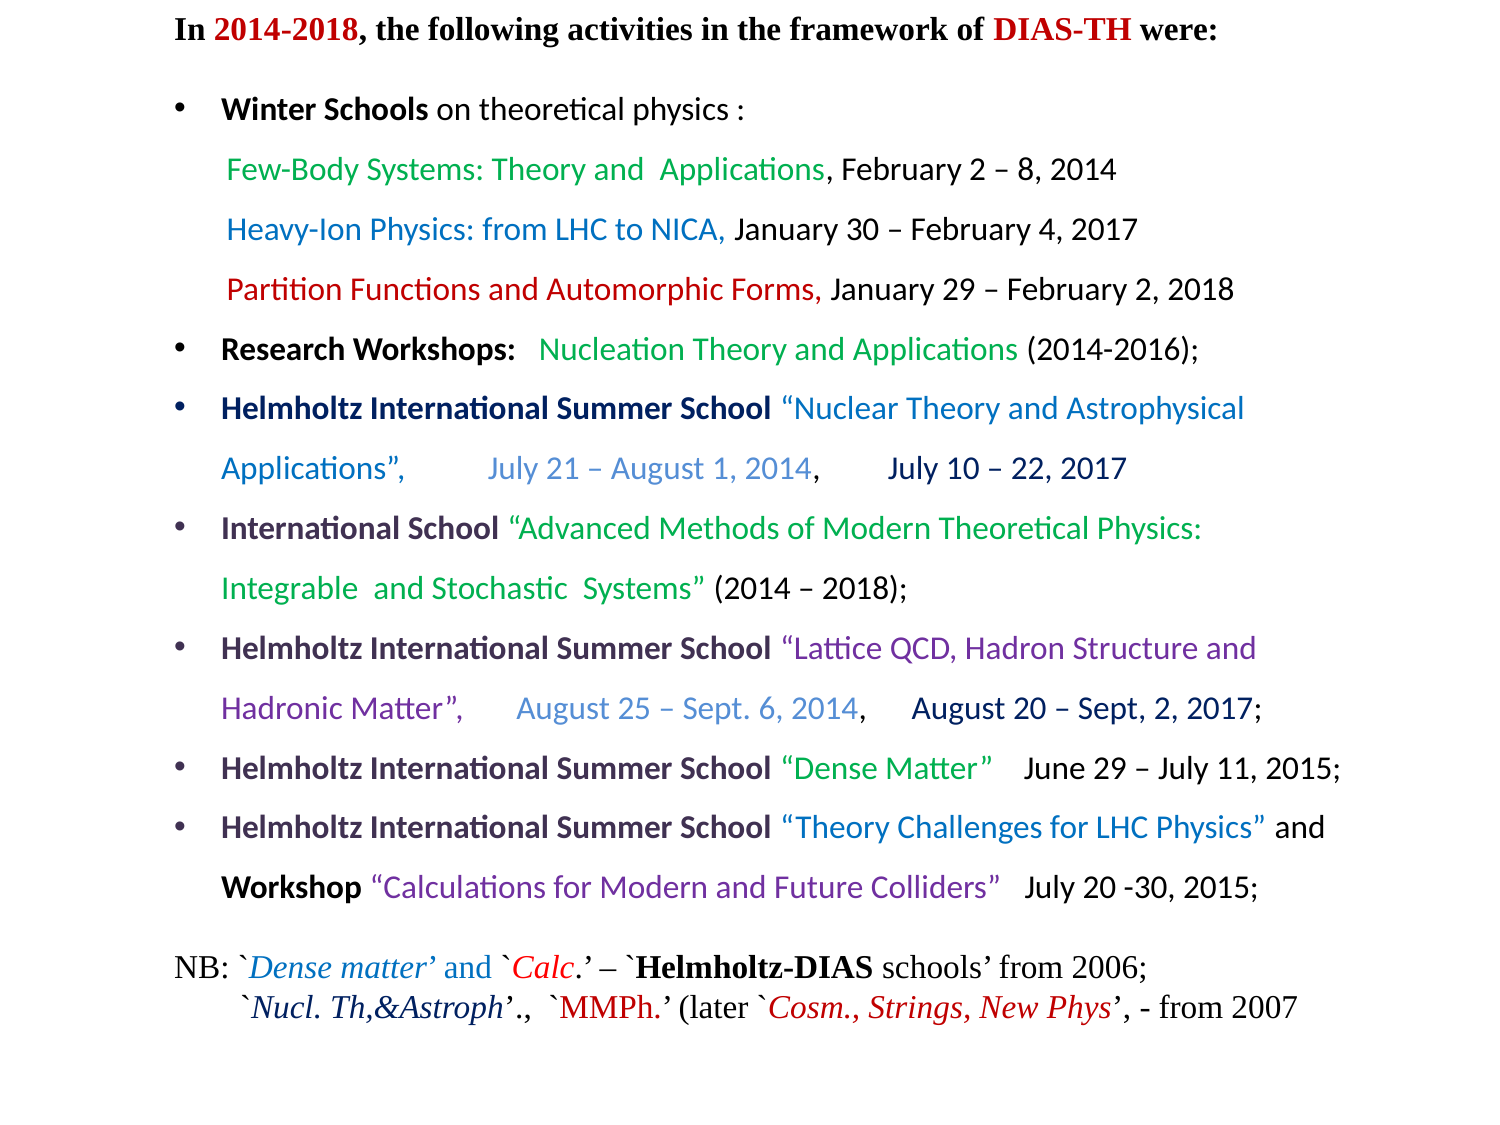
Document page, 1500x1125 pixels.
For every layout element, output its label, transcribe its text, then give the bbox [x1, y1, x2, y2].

text_box In 2014-2018, the following activities in the framework of DIAS-TH were: Winter Schools on theoretical physics : Few-Body Systems: Theory and Applications, February 2 – 8, 2014 Heavy-Ion Physics: from LHC to NICA, January 30 – February 4, 2017 Partition Functions and Automorphic Forms, January 29 – February 2, 2018 Research Workshops: Nucleation Theory and Applications (2014-2016); Helmholtz International Summer School “Nuclear Theory and Astrophysical Applications”, July 21 – August 1, 2014, July 10 – 22, 2017 International School “Advanced Methods of Modern Theoretical Physics: Integrable and Stochastic Systems” (2014 – 2018); Helmholtz International Summer School “Lattice QCD, Hadron Structure and Hadronic Matter”, August 25 – Sept. 6, 2014, August 20 – Sept, 2, 2017; Helmholtz International Summer School “Dense Matter” June 29 – July 11, 2015; Helmholtz International Summer School “Theory Challenges for LHC Physics” and Workshop “Calculations for Modern and Future Colliders” July 20 -30, 2015; NB: `Dense matter’ and `Calc.’ – `Helmholtz-DIAS schools’ from 2006; `Nucl. Th,&Astroph’., `MMPh.’ (later `Cosm., Strings, New Phys’, - from 2007 [159, 0, 1376, 1033]
